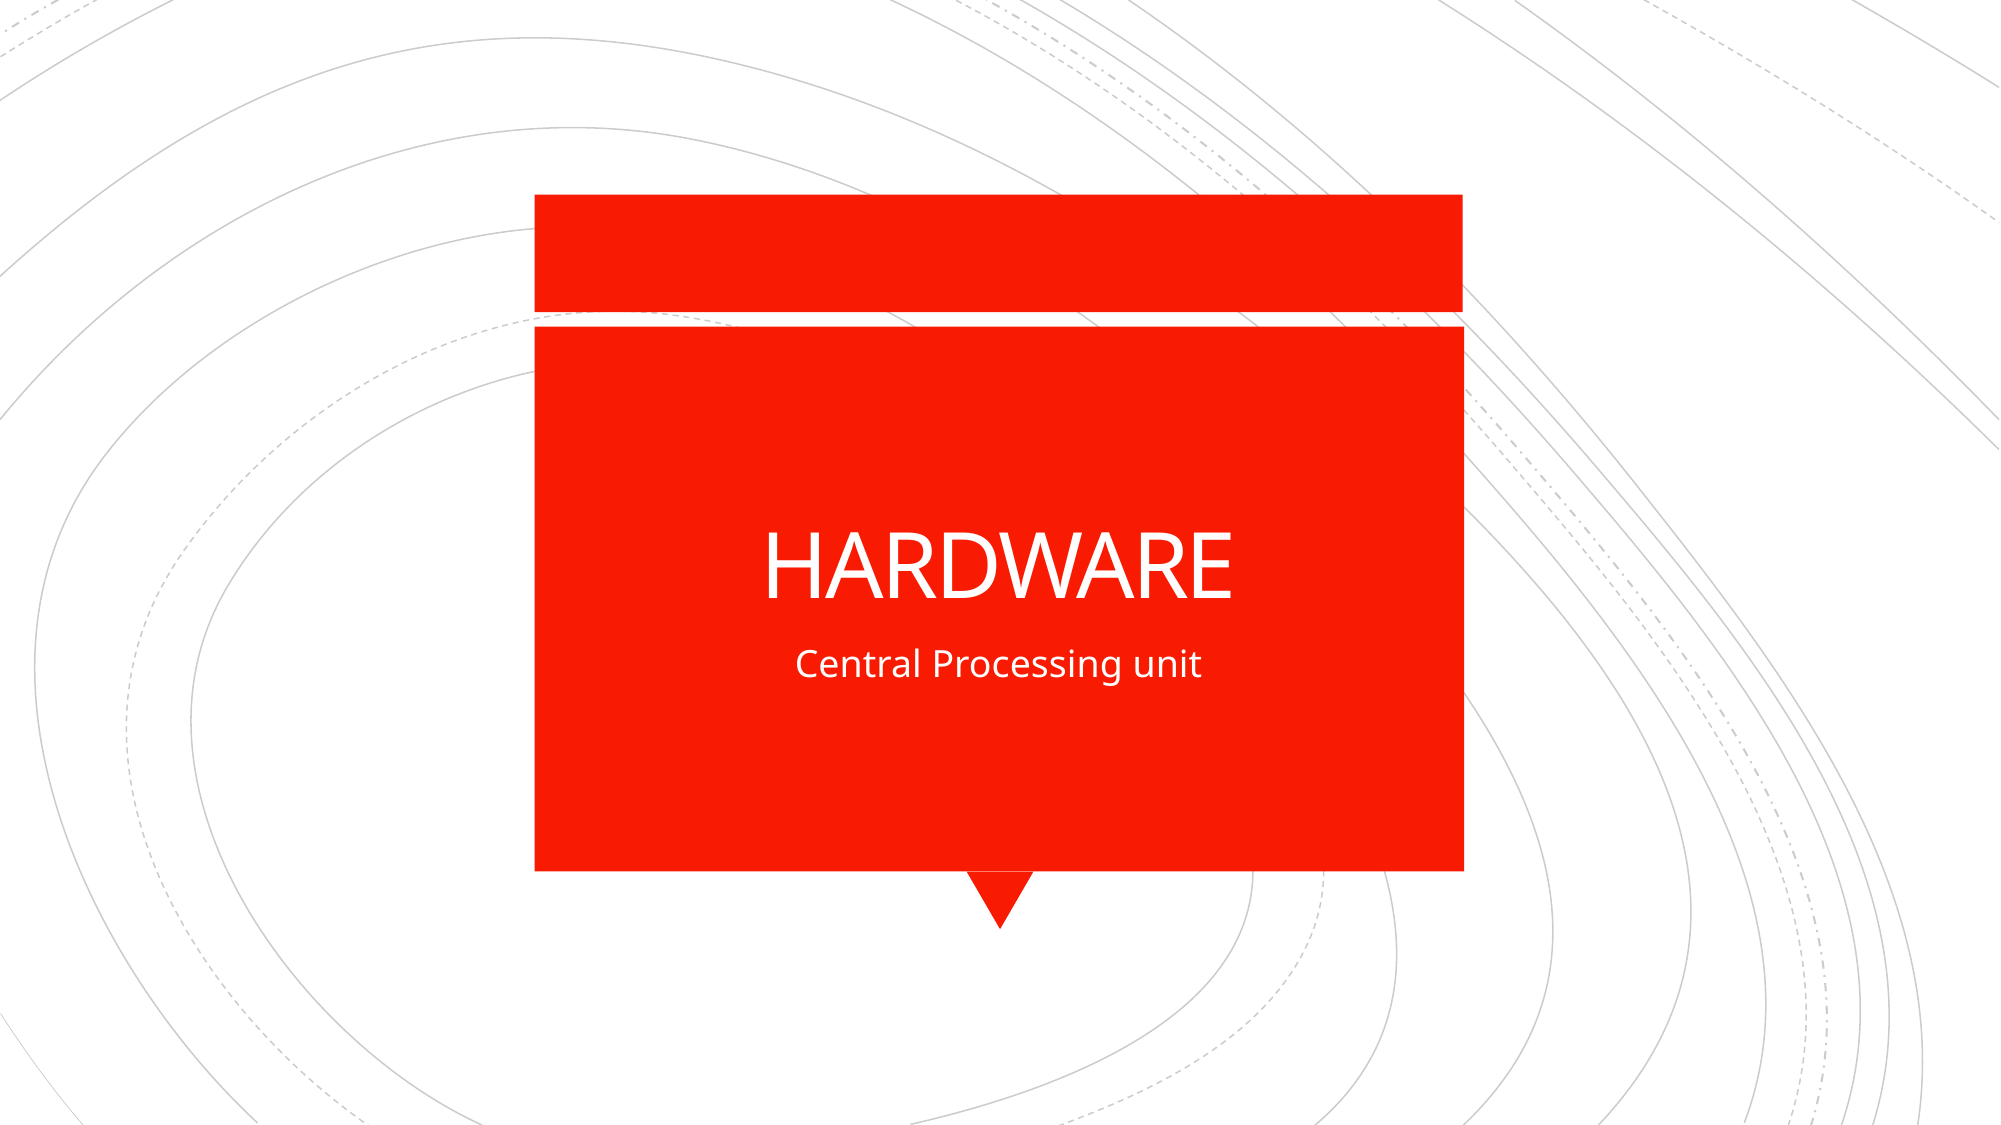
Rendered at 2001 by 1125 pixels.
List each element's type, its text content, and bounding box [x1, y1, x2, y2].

title HARDWARE [548, 340, 1450, 618]
list Central Processing unit [548, 631, 1450, 859]
